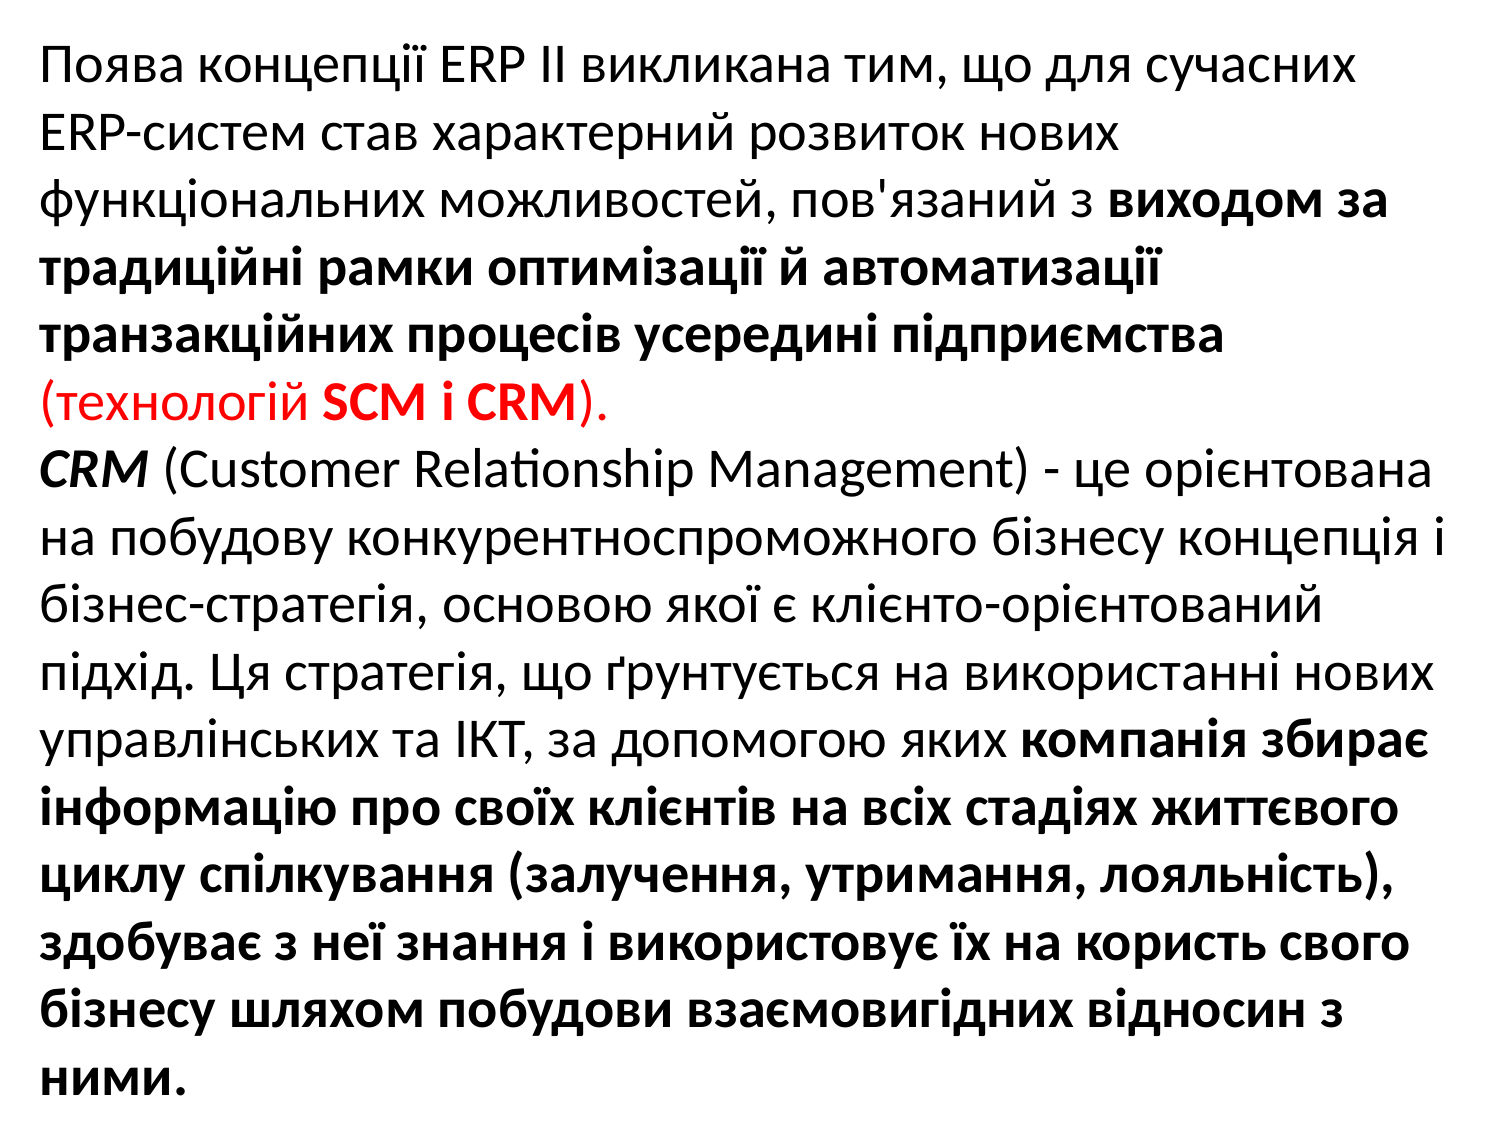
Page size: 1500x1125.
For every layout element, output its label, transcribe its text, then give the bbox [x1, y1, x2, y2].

text_box Поява концепції ERP II викликана тим, що для сучасних ERP-систем став характерний розвиток нових функціональних можливостей, пов'язаний з виходом за традиційні рамки оптимізації й автоматизації транзакційних процесів усередині підприємства (технологій SCM і CRM). CRM (Customer Relationship Management) - це орієнтована на побудову конкурентноспроможного бізнесу концепція і бізнес-стратегія, основою якої є клієнто-орієнтований підхід. Ця стратегія, що ґрунтується на використанні нових управлінських та ІКТ, за допомогою яких компанія збирає інформацію про своїх клієнтів на всіх стадіях життєвого циклу спілкування (залучення, утримання, лояльність), здобуває з неї знання і використовує їх на користь свого бізнесу шляхом побудови взаємовигідних відносин з ними. [24, 19, 1475, 1114]
